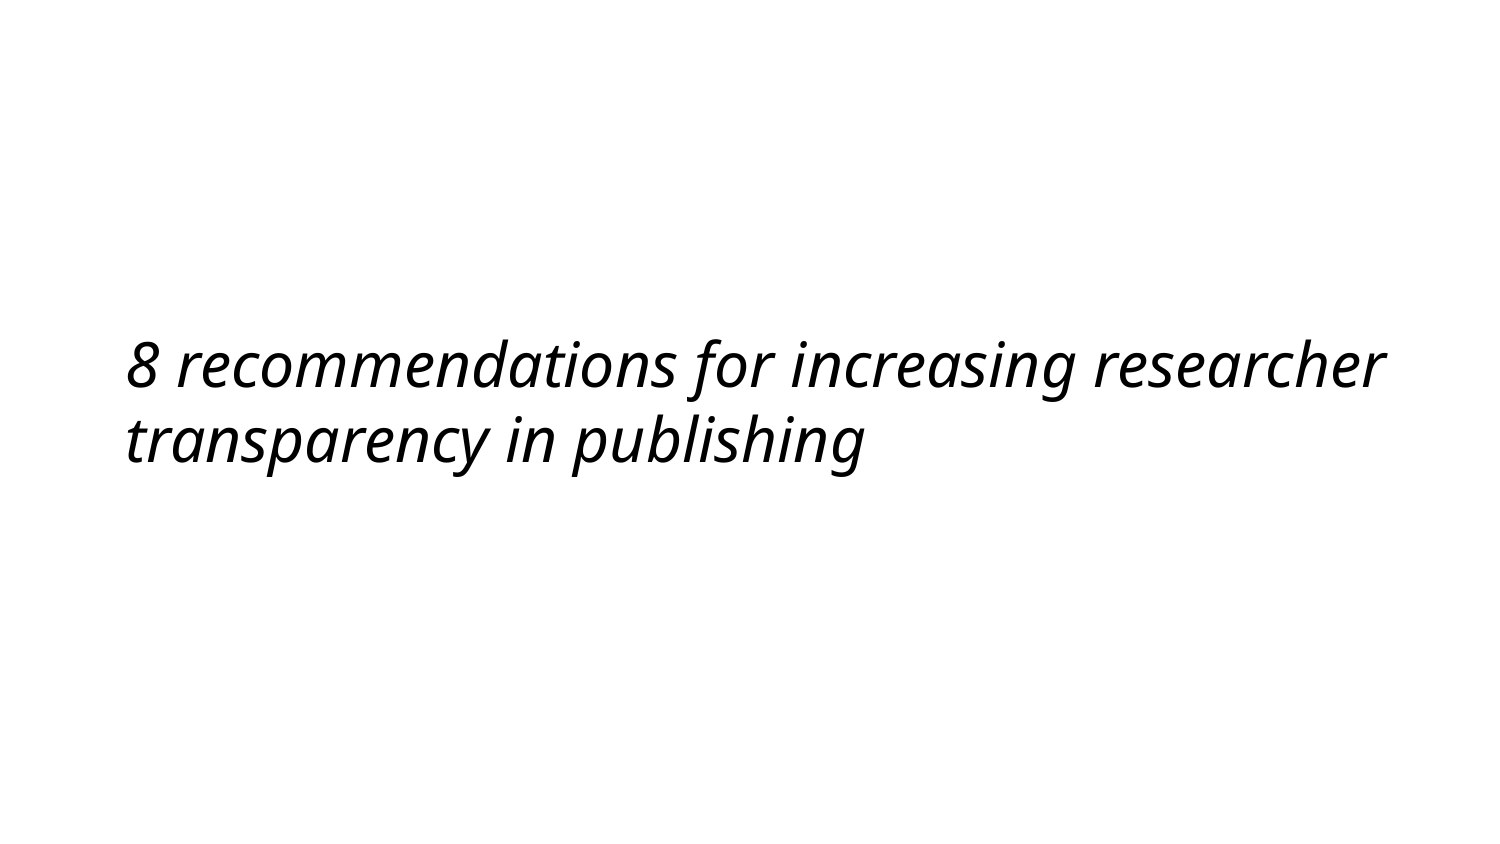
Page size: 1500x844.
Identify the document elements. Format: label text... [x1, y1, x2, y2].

text_box 8 recommendations for increasing researcher transparency in publishing [110, 310, 1479, 803]
